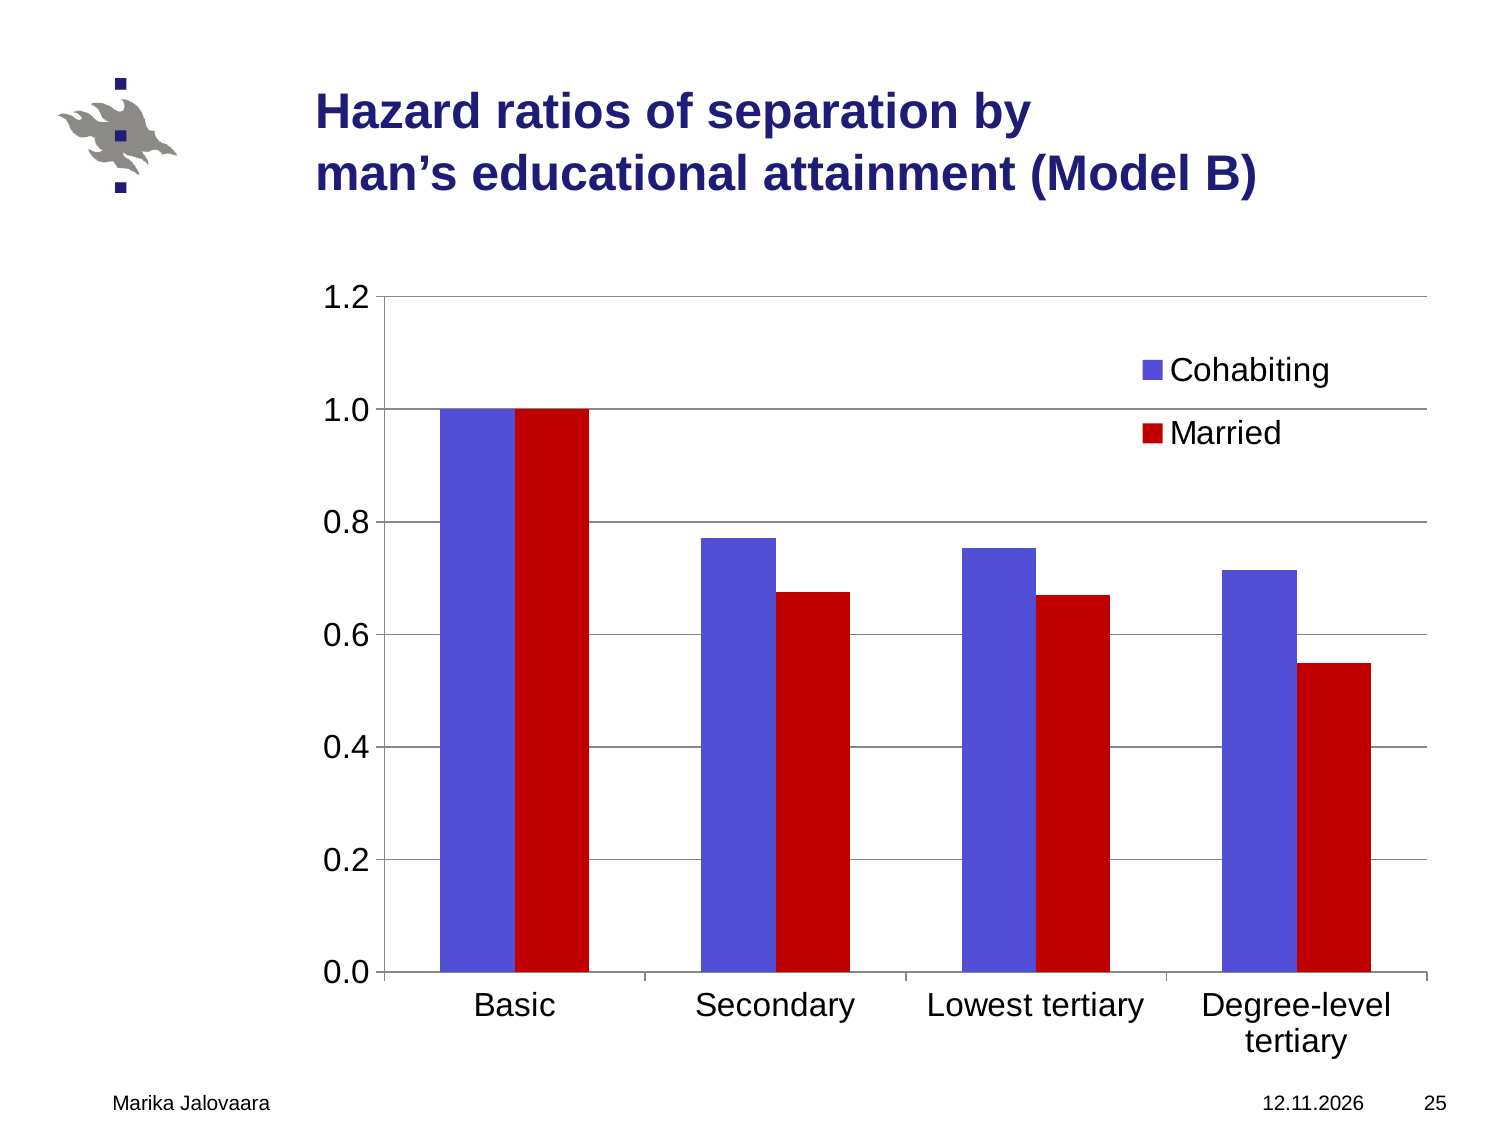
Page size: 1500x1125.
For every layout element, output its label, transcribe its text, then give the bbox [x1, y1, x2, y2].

picture [57, 78, 177, 193]
footer Marika Jalovaara [111, 1082, 1141, 1115]
title Hazard ratios of separation by man’s educational attainment (Model B) [299, 24, 1451, 209]
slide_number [1145, 1083, 1364, 1115]
chart [299, 262, 1451, 1076]
slide_number 25 [1364, 1083, 1448, 1115]
